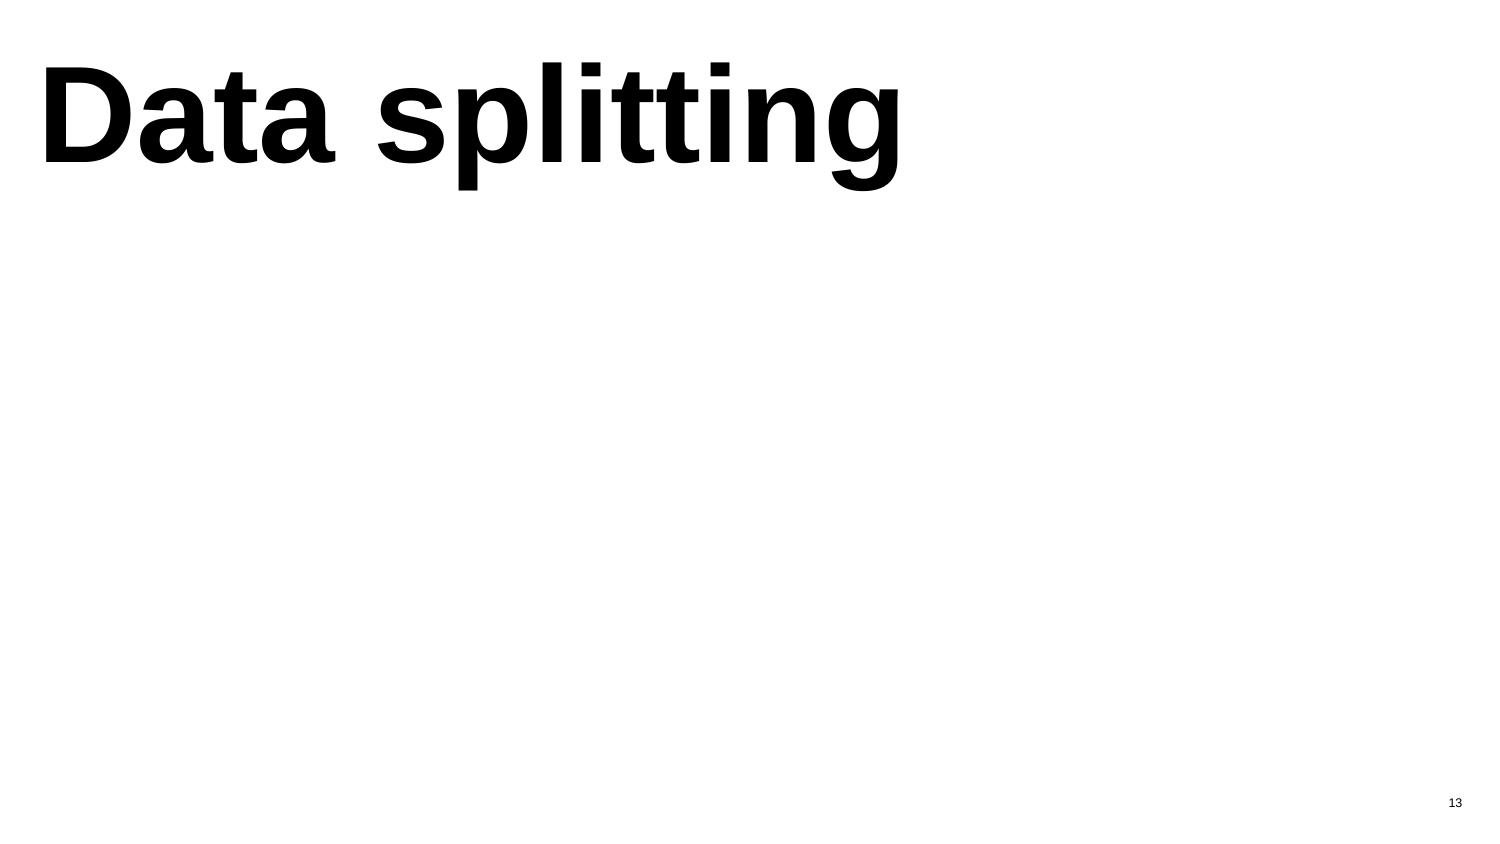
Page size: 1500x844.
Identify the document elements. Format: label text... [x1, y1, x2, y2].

slide_number 13 [1125, 791, 1463, 815]
title Data splitting [37, 43, 1463, 778]
